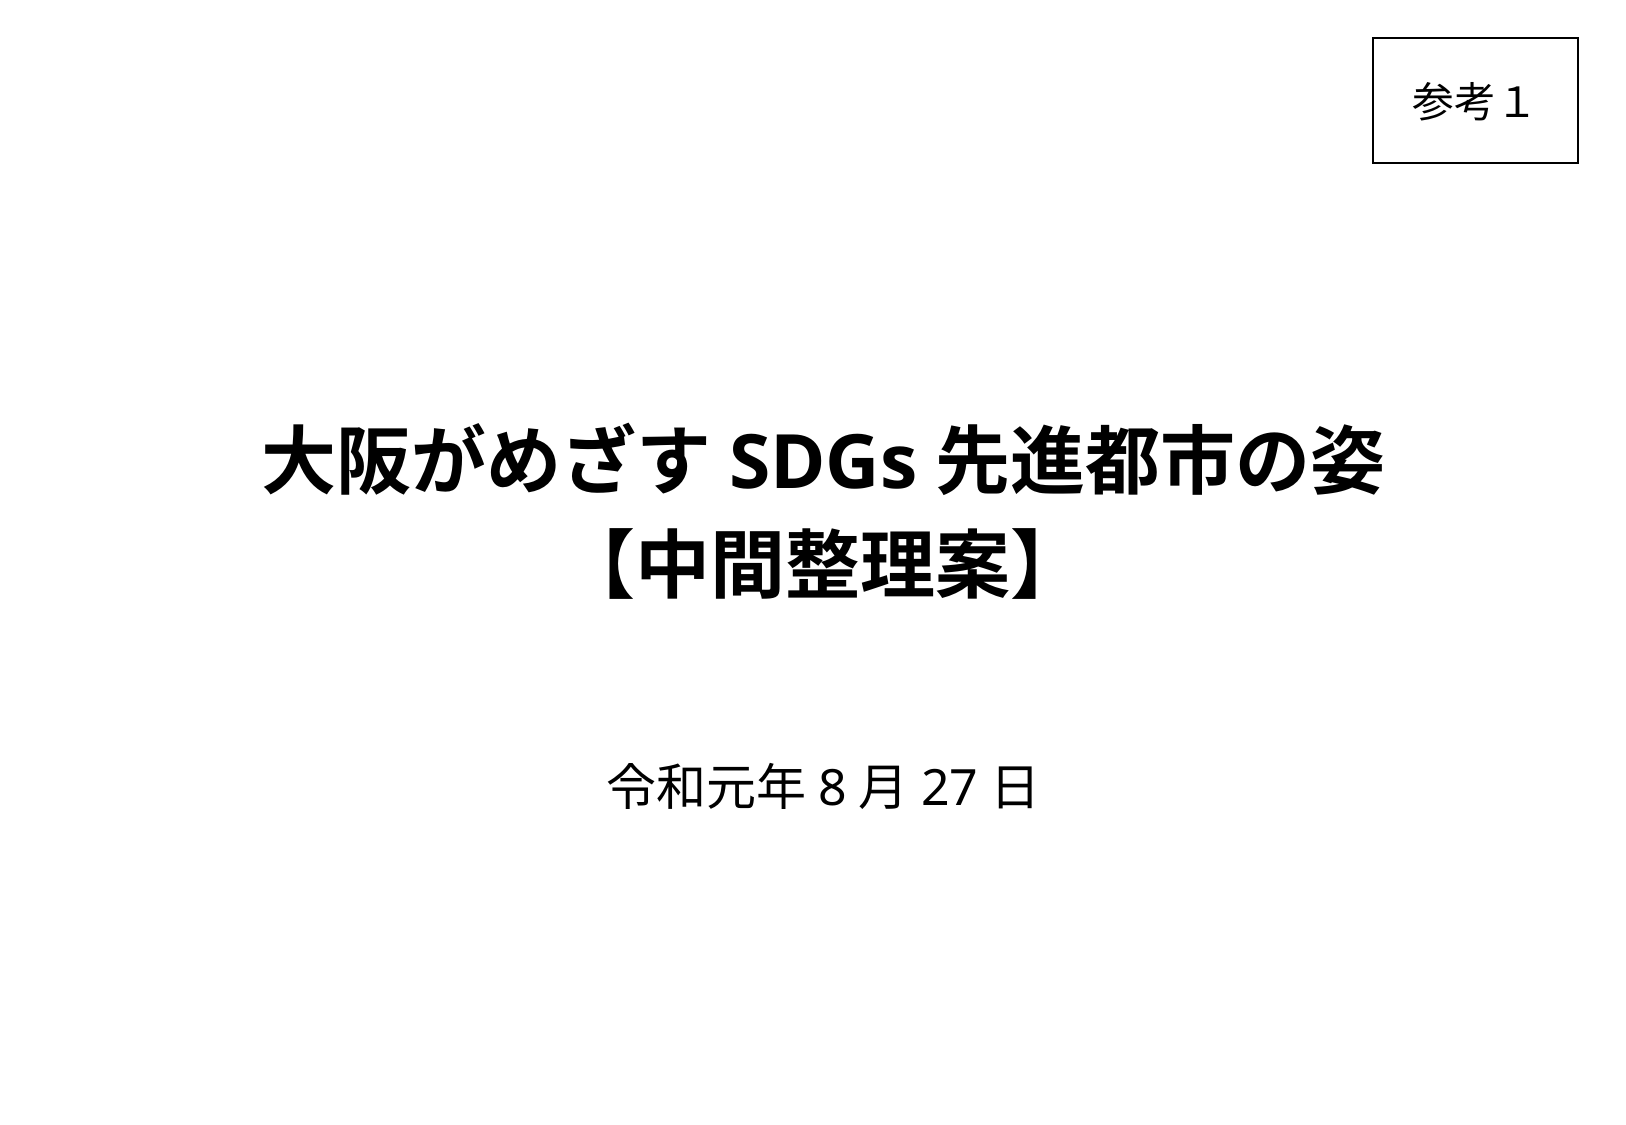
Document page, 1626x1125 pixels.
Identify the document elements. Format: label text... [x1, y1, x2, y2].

text_box 参考１ [1372, 37, 1579, 164]
text_box 大阪がめざすSDGs先進都市の姿 【中間整理案】 令和元年8月27日 [204, 391, 1442, 824]
